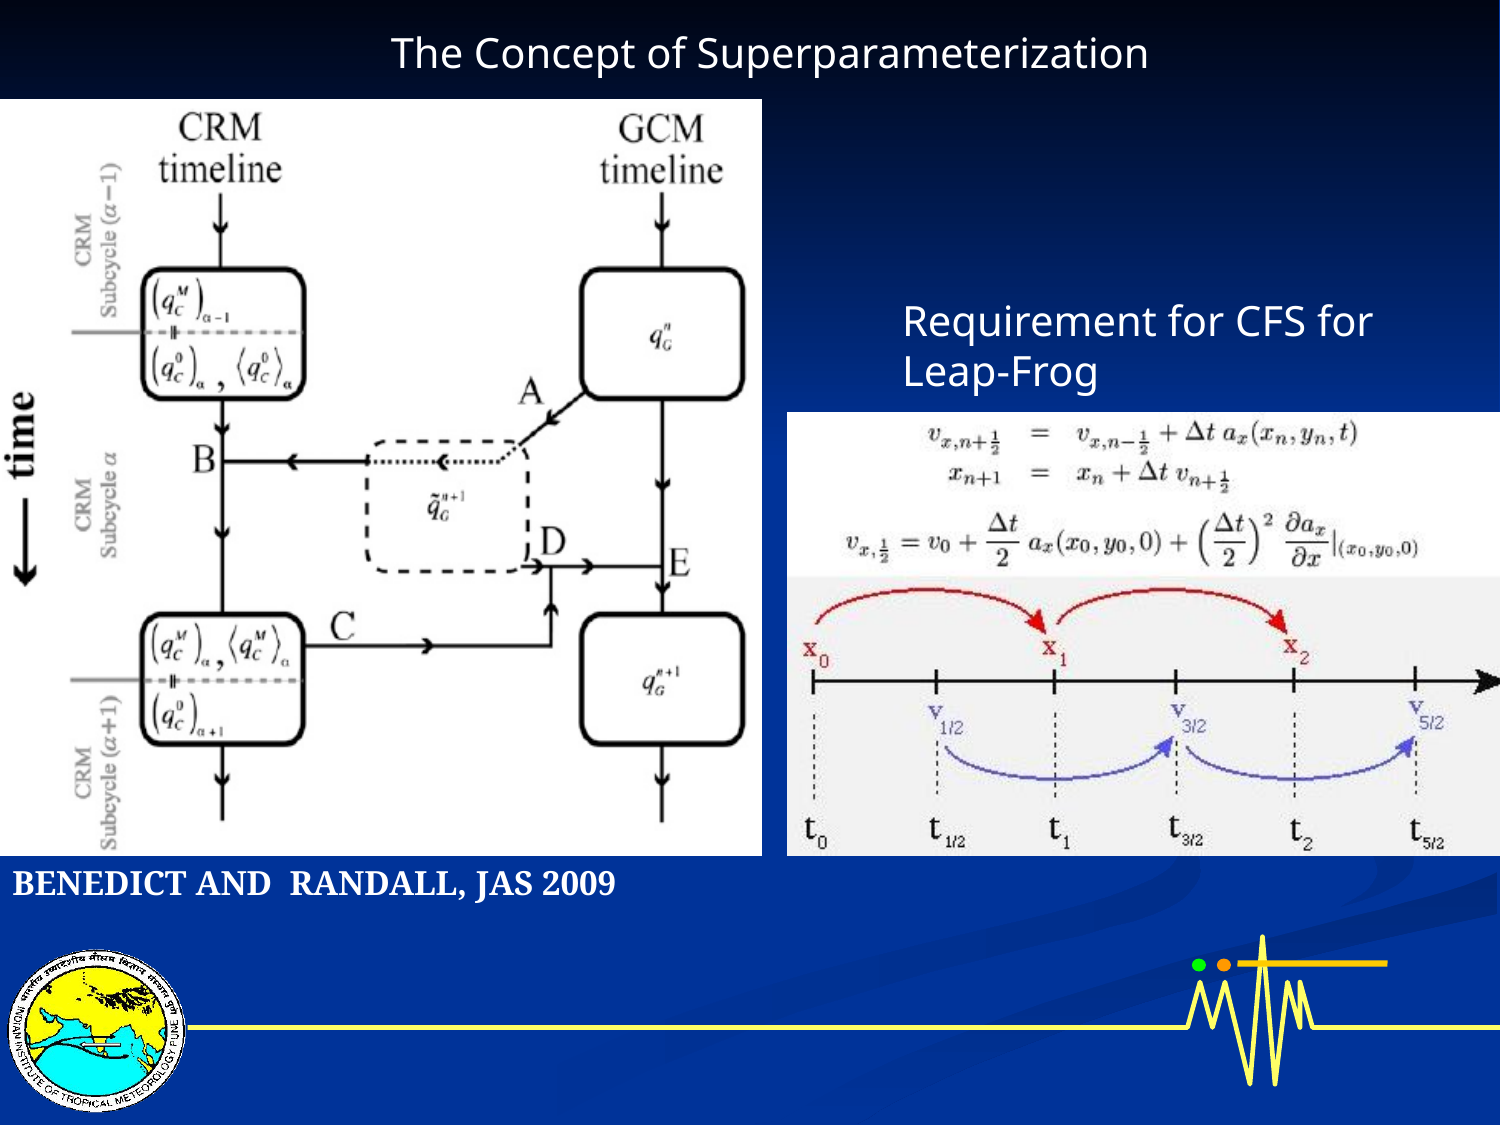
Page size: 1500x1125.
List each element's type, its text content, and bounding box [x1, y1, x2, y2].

picture [0, 99, 762, 857]
text_box The Concept of Superparameterization [375, 29, 1166, 85]
picture [787, 412, 1500, 857]
text_box Requirement for CFS for Leap-Frog [887, 287, 1413, 403]
picture [0, 943, 192, 1119]
text_box BENEDICT AND RANDALL, JAS 2009 [0, 864, 633, 910]
